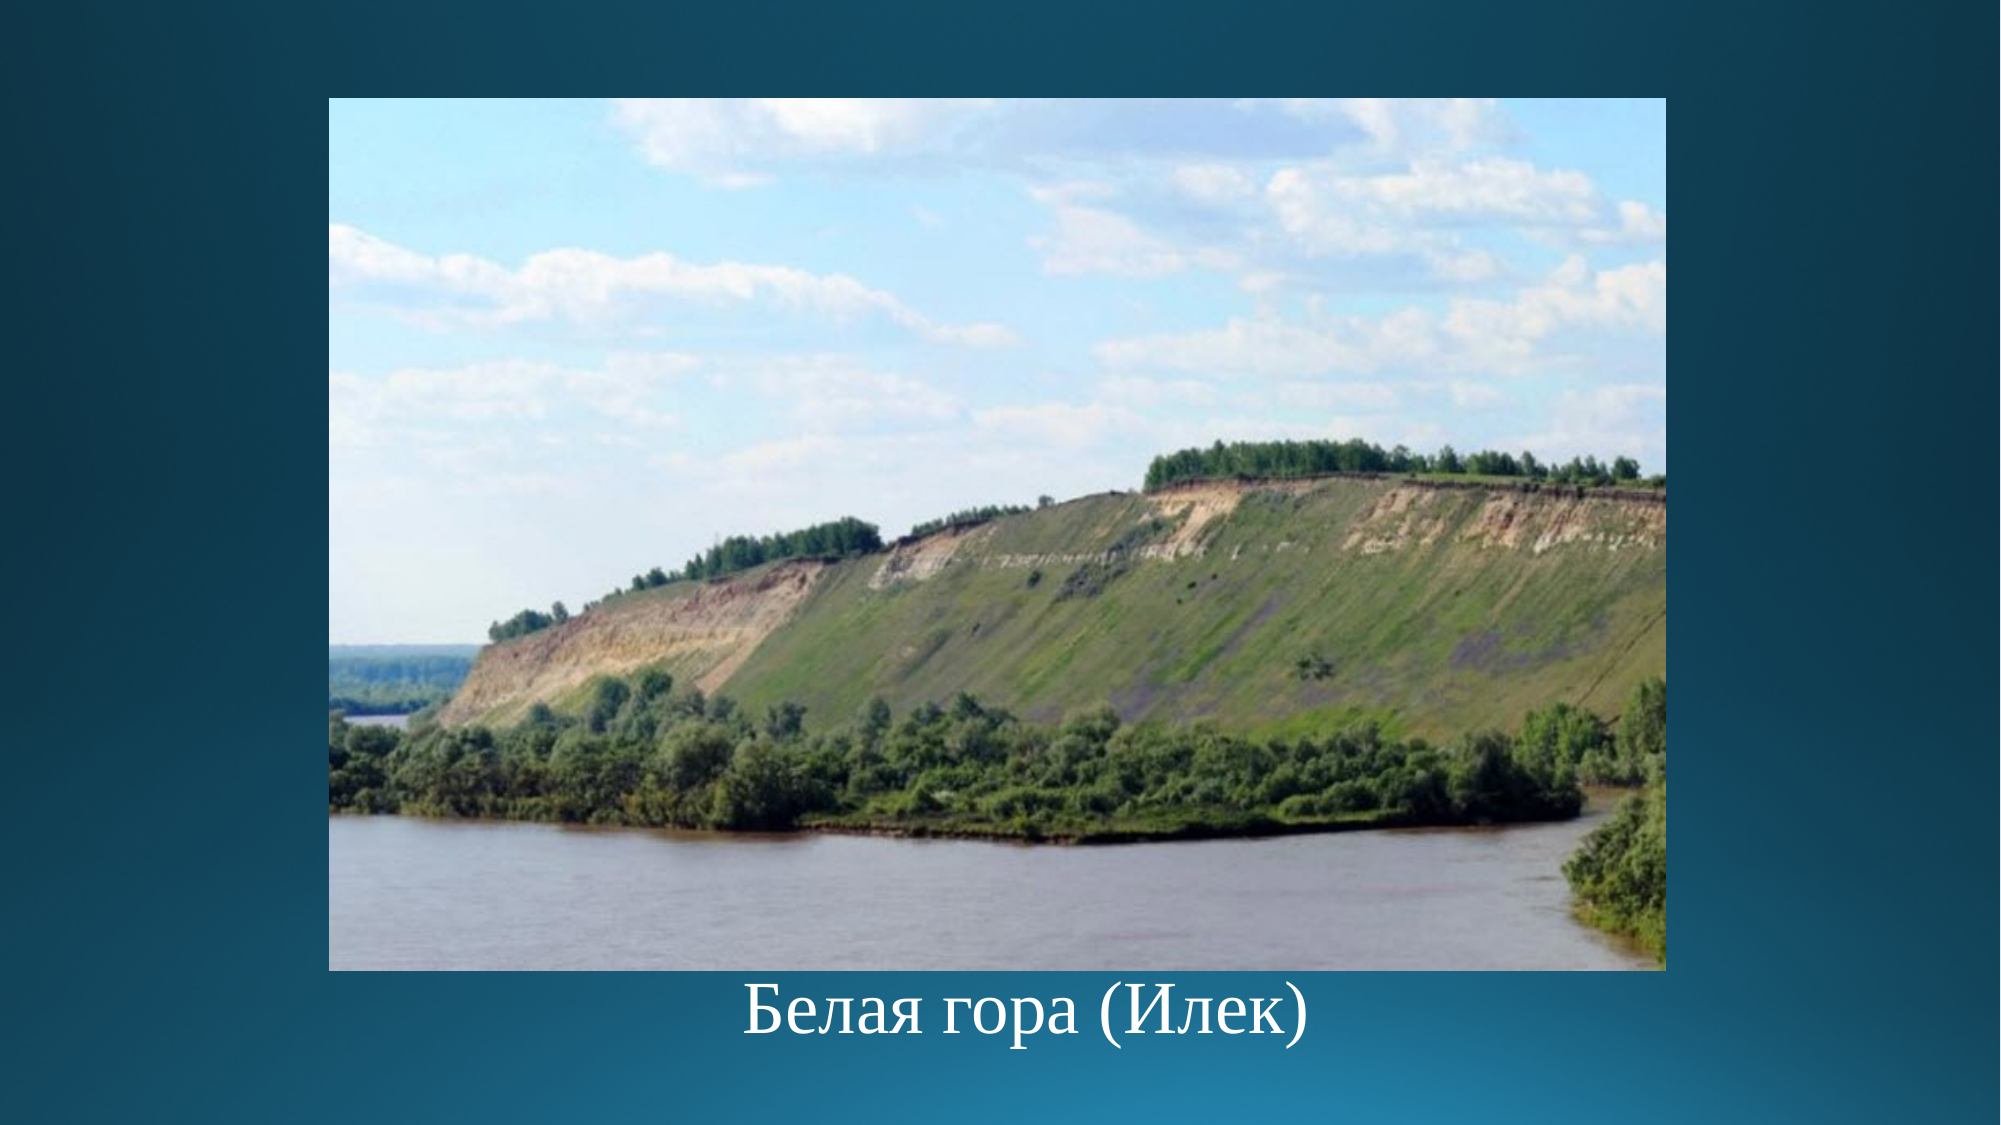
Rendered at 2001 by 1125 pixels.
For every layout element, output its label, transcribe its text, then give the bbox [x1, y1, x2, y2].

picture [0, 0, 2001, 1125]
title Белая гора (Илек) [164, 958, 1890, 1061]
